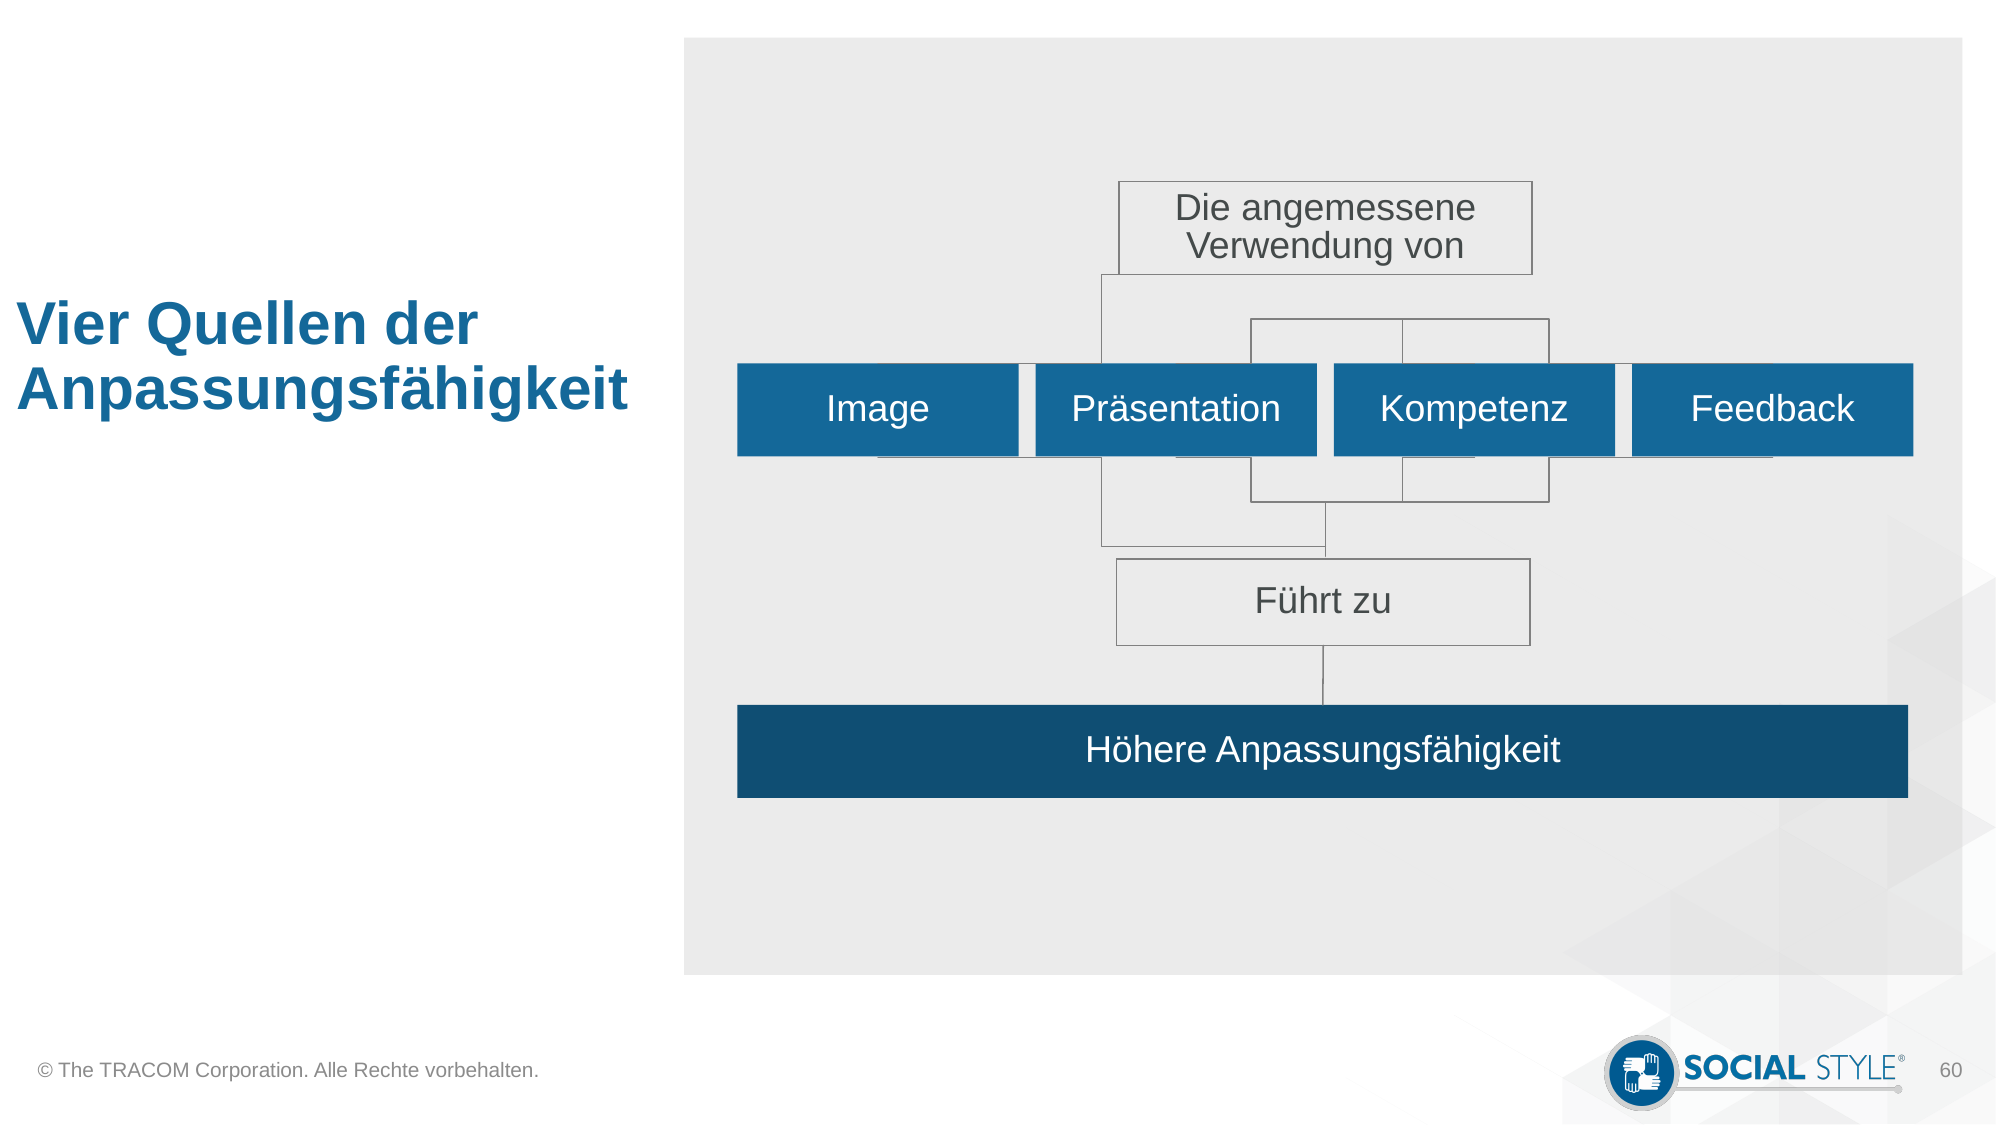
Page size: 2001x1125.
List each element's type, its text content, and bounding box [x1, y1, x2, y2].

slide_number 60 [1512, 1056, 1963, 1103]
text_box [737, 181, 1914, 798]
list [684, 37, 1963, 975]
title Vier Quellen der Anpassungsfähigkeit [16, 292, 682, 458]
footer © The TRACOM Corporation. Alle Rechte vorbehalten. [37, 1056, 1338, 1103]
picture [1604, 1103, 1905, 1111]
picture [1604, 1035, 1905, 1056]
